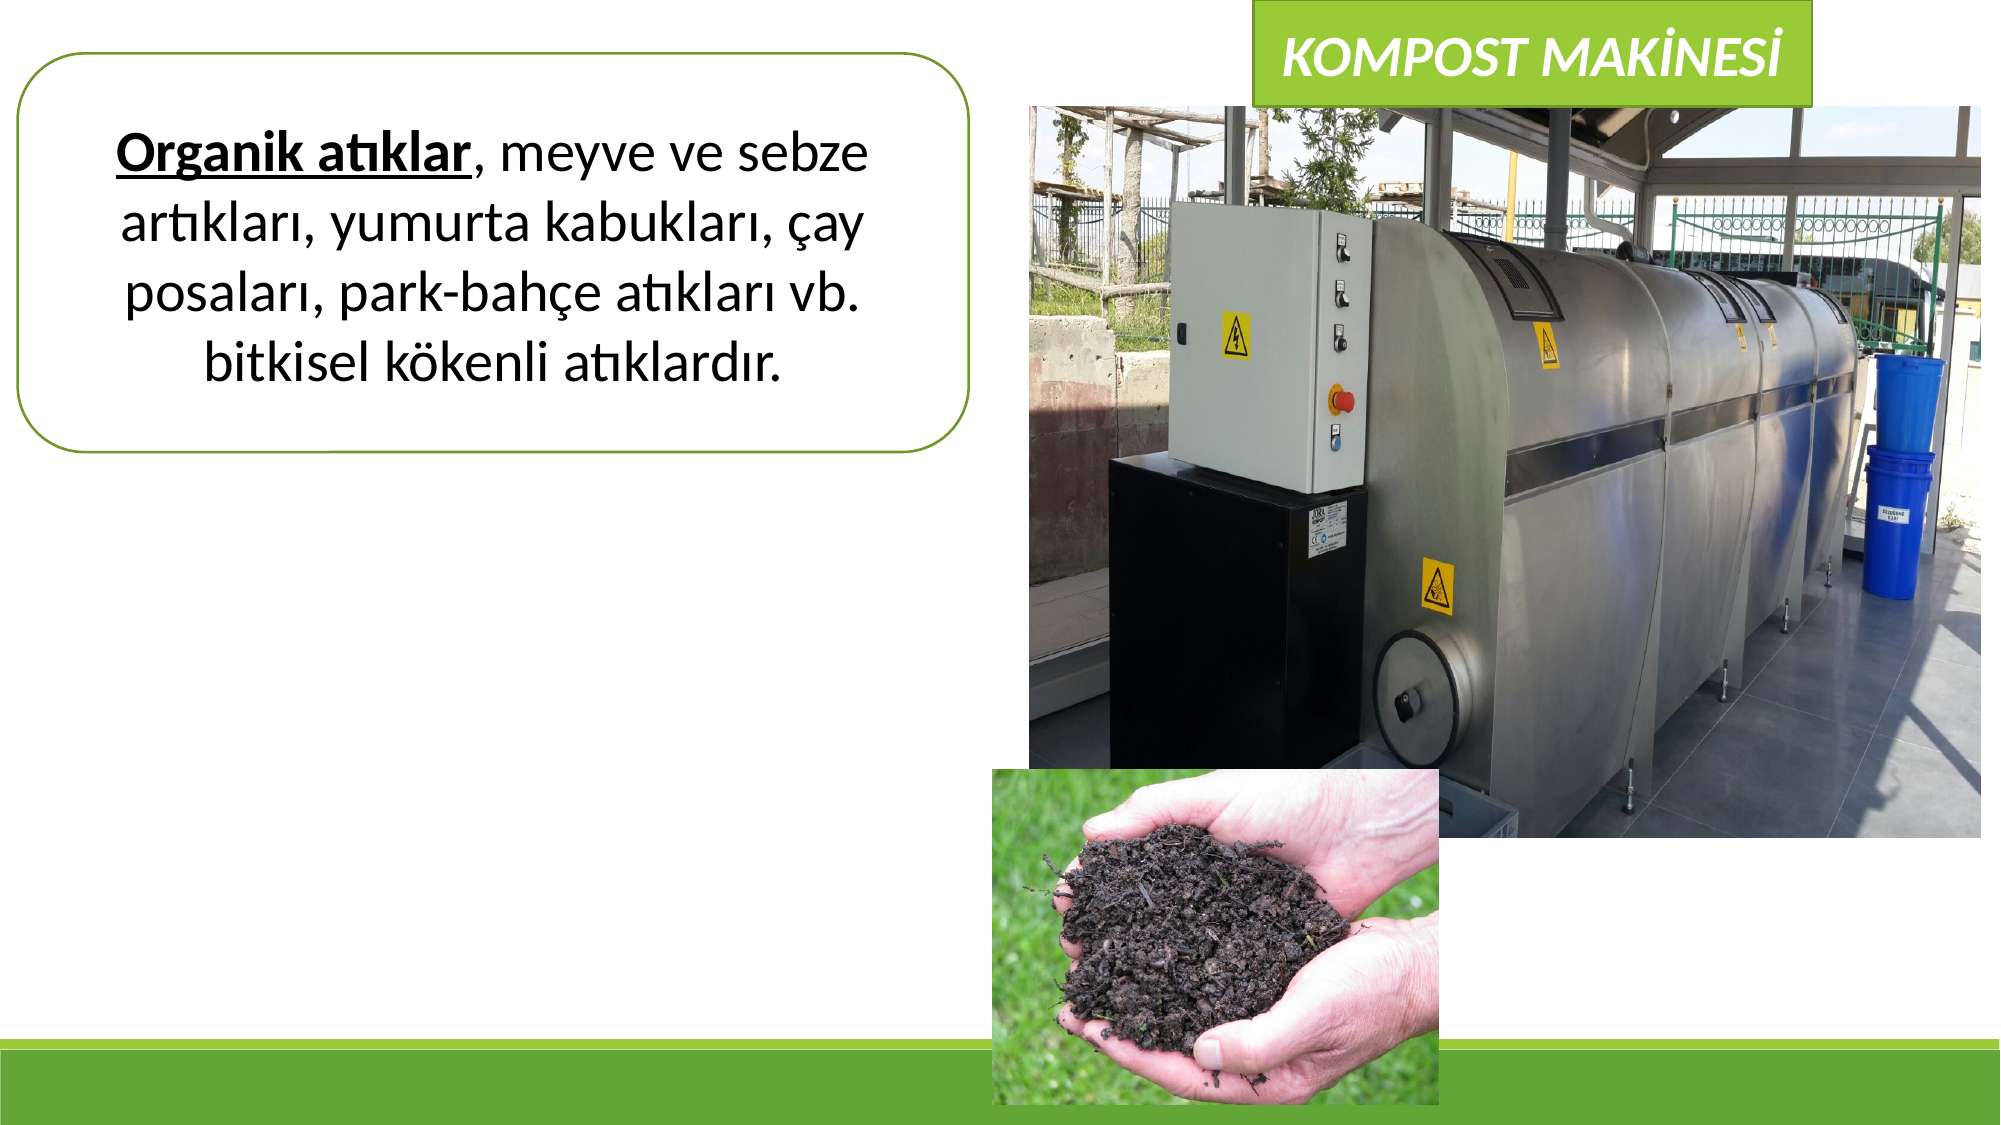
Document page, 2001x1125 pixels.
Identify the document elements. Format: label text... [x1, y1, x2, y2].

text_box Organik atıklar, meyve ve sebze artıkları, yumurta kabukları, çay posaları, park-bahçe atıkları vb. bitkisel kökenli atıklardır. [16, 52, 970, 454]
picture [992, 106, 1981, 1105]
text_box KOMPOST MAKİNESİ [1252, 0, 1813, 103]
